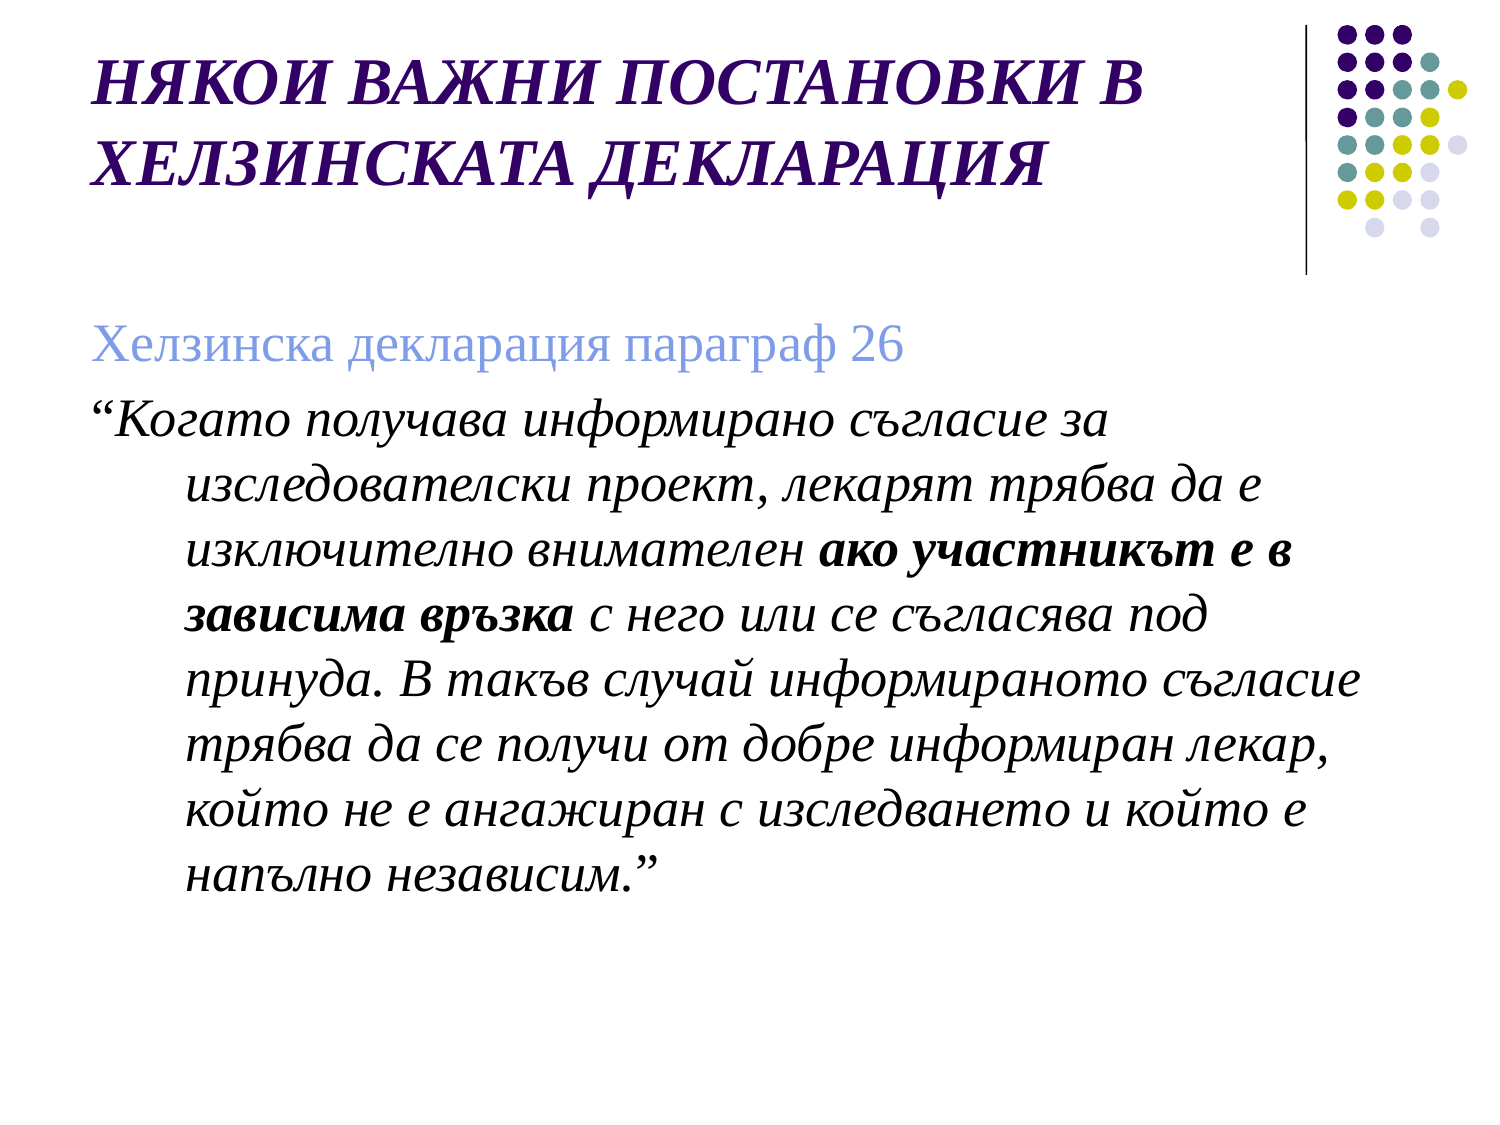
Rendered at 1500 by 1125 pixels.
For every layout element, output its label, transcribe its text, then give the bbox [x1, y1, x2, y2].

list Хелзинска декларация параграф 26 “Когато получава информирано съгласие за изследователски проект, лекарят трябва да е изключително внимателен ако участникът е в зависима връзка с него или се съгласява под принуда. В такъв случай информираното съгласие трябва да се получи от добре информиран лекар, който не е ангажиран с изследването и който е напълно независим.” [76, 299, 1427, 1024]
text_box НЯКОИ ВАЖНИ ПОСТАНОВКИ В ХЕЛЗИНСКАТА ДЕКЛАРАЦИЯ [76, 30, 1270, 206]
